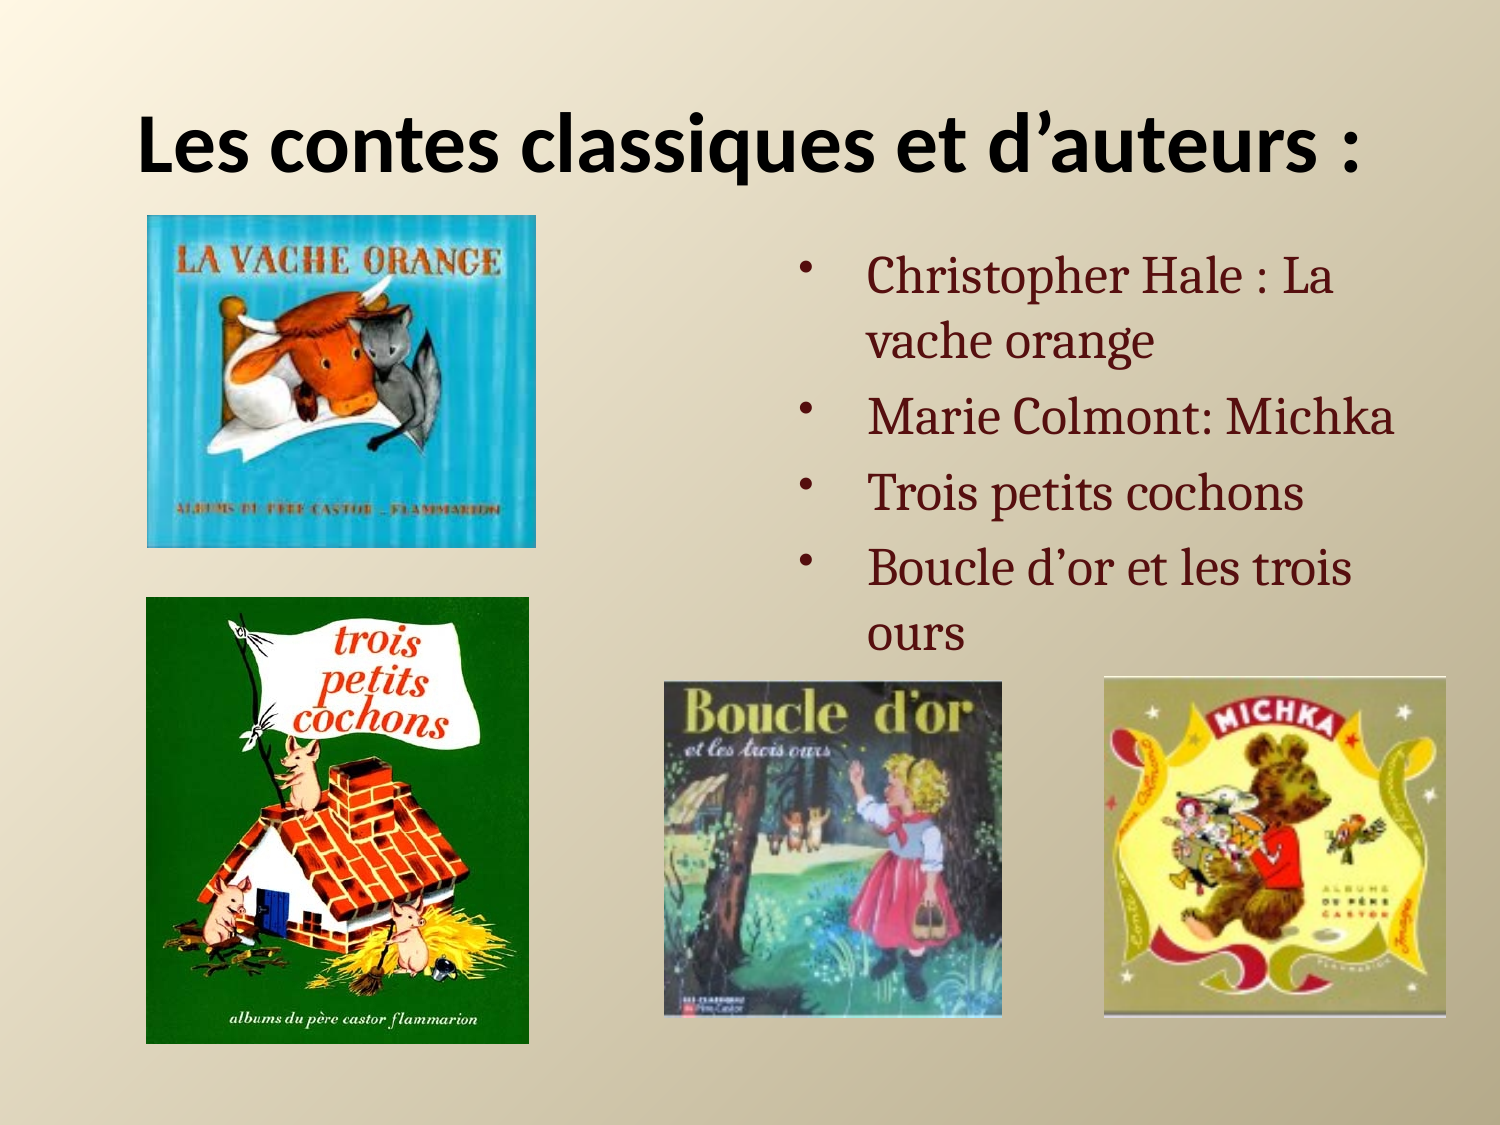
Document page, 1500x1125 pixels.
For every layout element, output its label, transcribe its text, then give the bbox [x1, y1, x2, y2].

list Christopher Hale : La vache orange Marie Colmont: Michka Trois petits cochons Boucle d’or et les trois ours [762, 231, 1426, 1006]
picture [1104, 676, 1446, 1018]
picture [147, 215, 536, 549]
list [146, 597, 529, 1044]
title Les contes classiques et d’auteurs : [75, 45, 1425, 233]
picture [664, 680, 1002, 1018]
